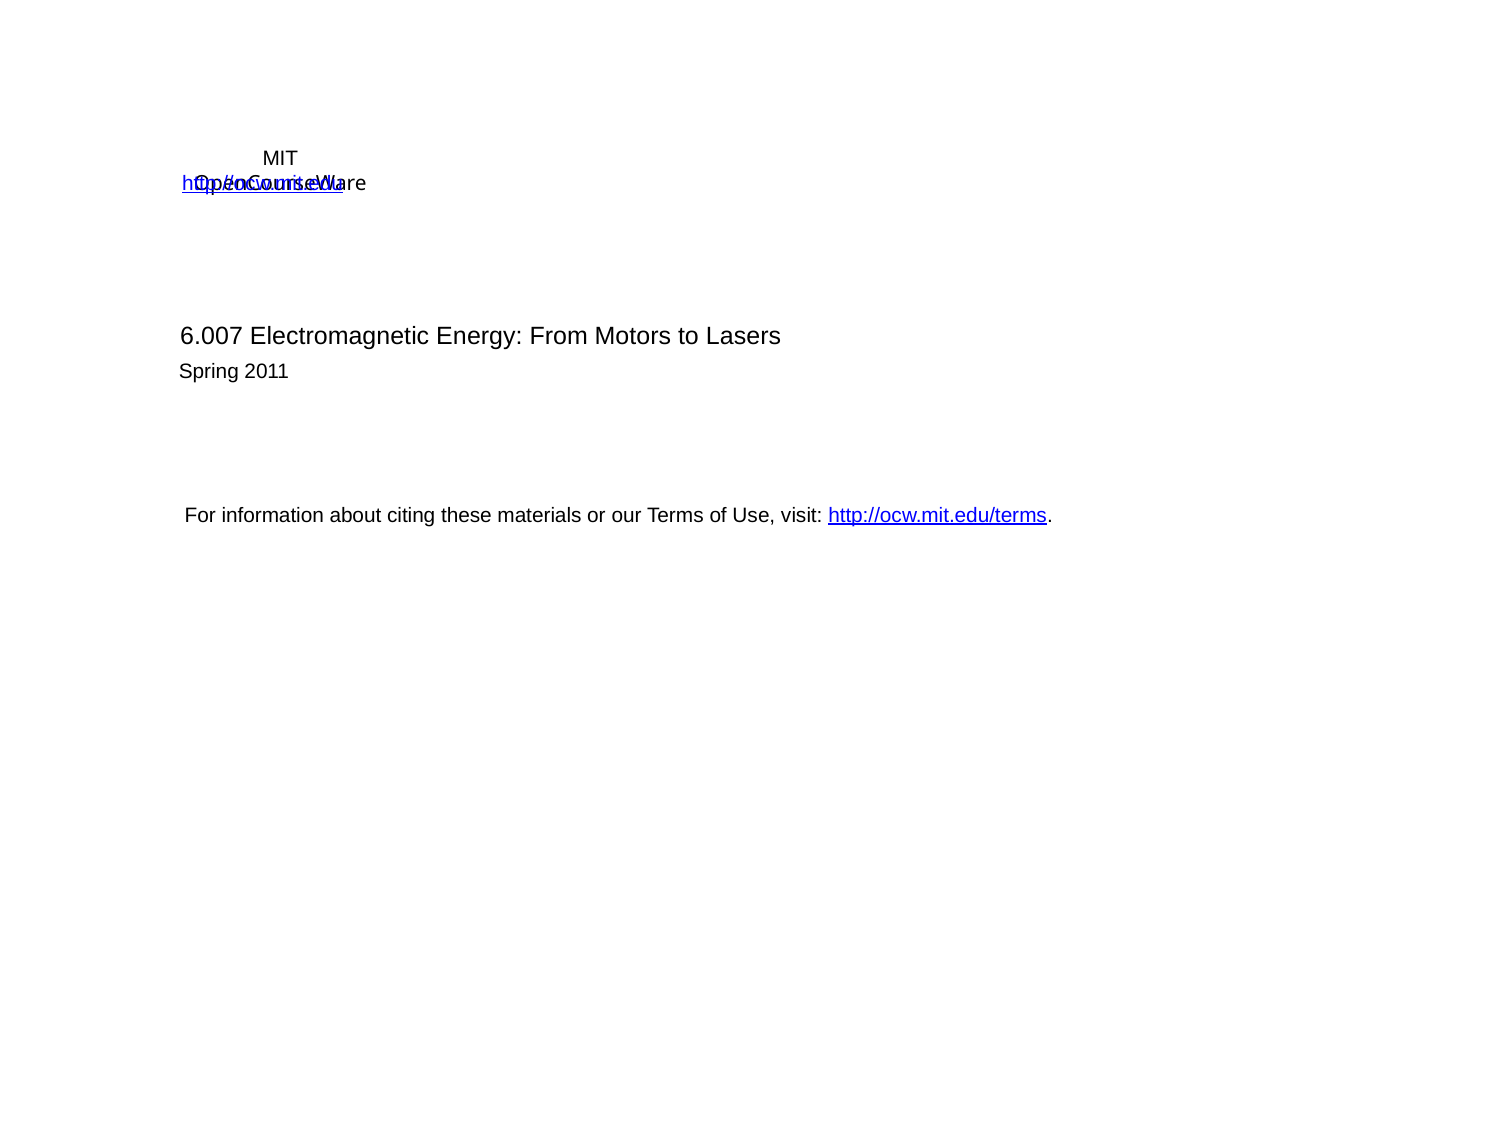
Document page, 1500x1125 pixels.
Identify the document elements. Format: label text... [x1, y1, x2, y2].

text_box MIT OpenCourseWare [160, 137, 400, 203]
text_box 6.007 Electromagnetic Energy: From Motors to Lasers [162, 312, 800, 358]
text_box http://ocw.mit.edu [162, 162, 363, 203]
text_box For information about citing these materials or our Terms of Use, visit: http://ocw.mit.edu/terms. [124, 493, 1113, 534]
text_box Spring 2011 [164, 350, 304, 390]
